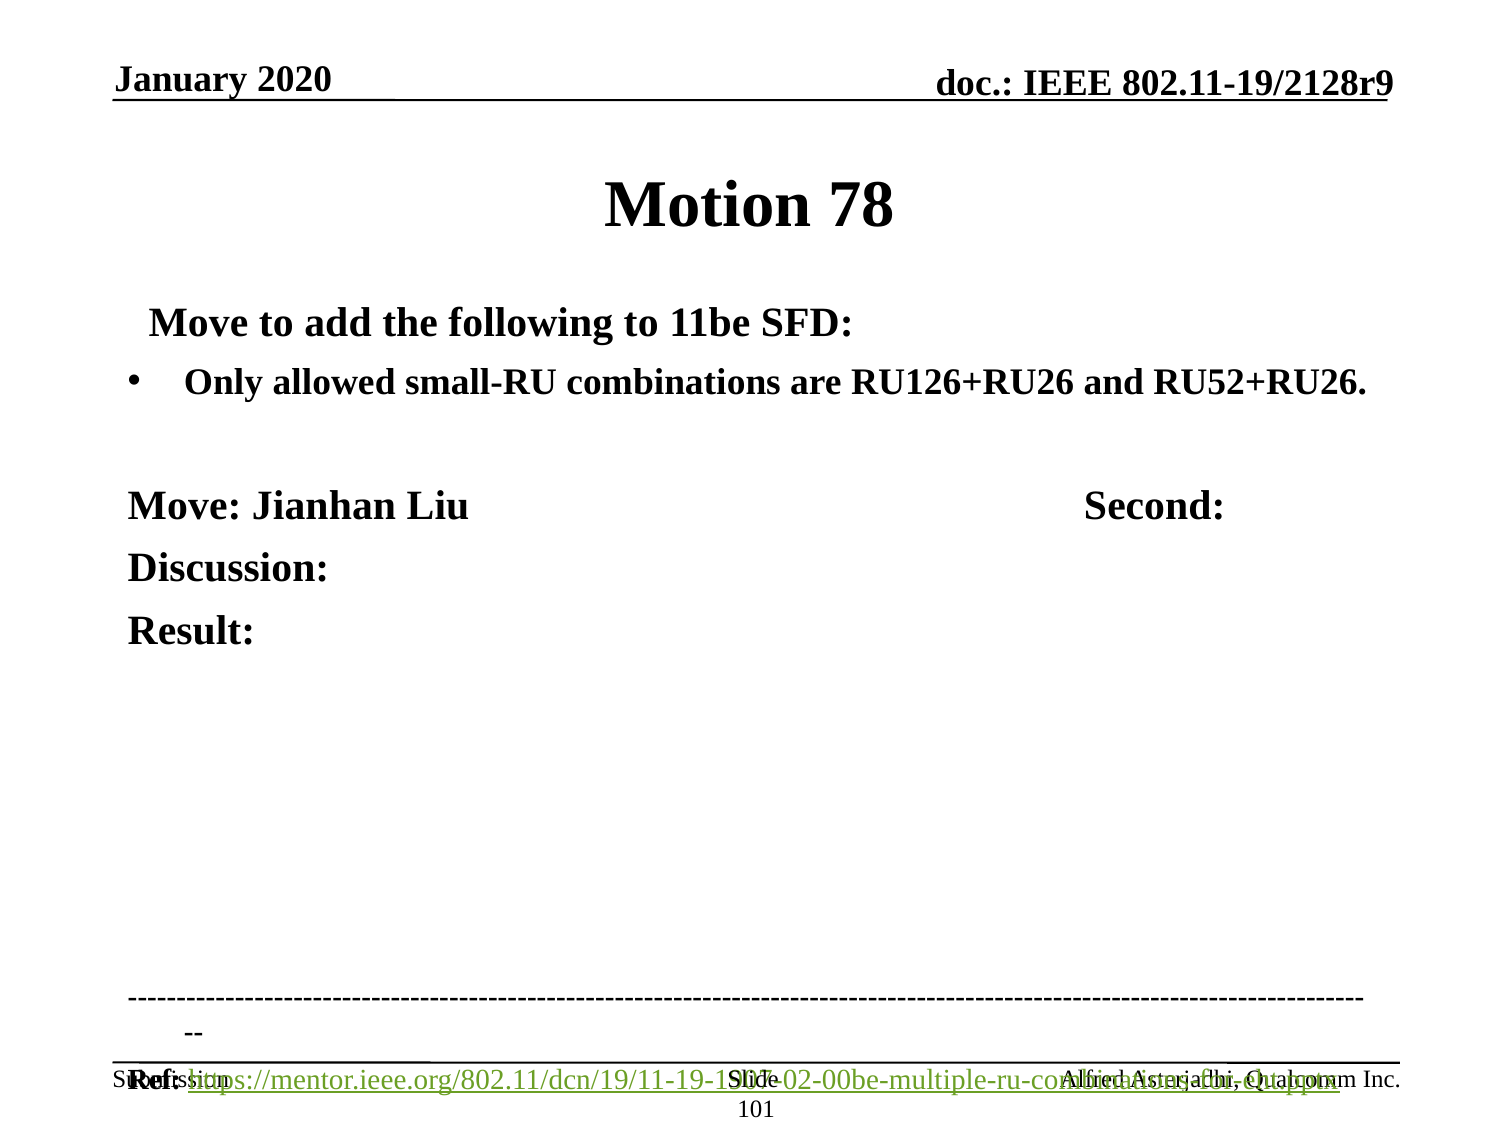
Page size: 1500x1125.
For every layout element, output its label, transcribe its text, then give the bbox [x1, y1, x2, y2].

footer Alfred Asterjadhi, Qualcomm Inc. [878, 1061, 1402, 1093]
list Move to add the following to 11be SFD: Only allowed small-RU combinations are RU126+RU26 and RU52+RU26. Move: Jianhan Liu Second: Discussion: Result: --------------------------------------------------------------------------------------------------------------------------------- Ref: https://mentor.ieee.org/802.11/dcn/19/11-19-1907-02-00be-multiple-ru-combinations-for-eht.pptx [112, 286, 1388, 1071]
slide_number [114, 54, 423, 100]
slide_number Slide 101 [712, 1061, 800, 1123]
title Motion 78 [112, 112, 1388, 286]
